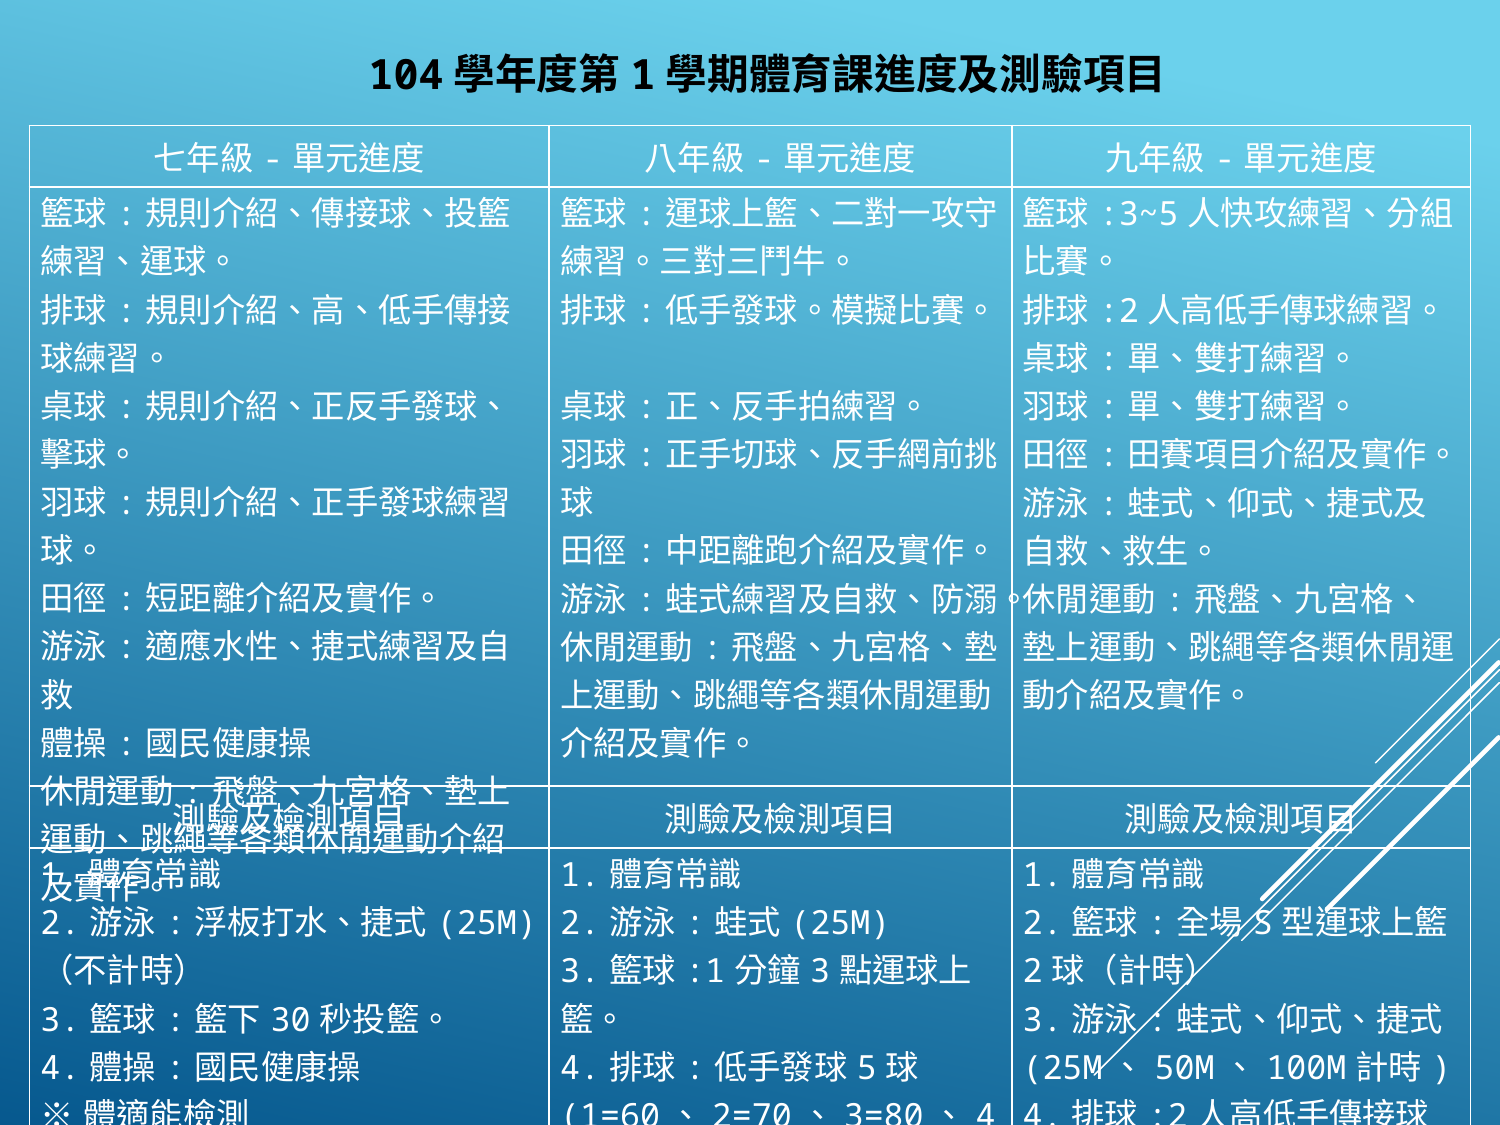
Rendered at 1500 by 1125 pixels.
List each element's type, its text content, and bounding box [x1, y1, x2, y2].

table_cell 1.體育常識 2.籃球:全場S型運球上籃2球（計時） 3.游泳:蛙式、仰式、捷式(25M、50M、100M計時) 4.排球:2人高低手傳接球 ※體適能及游泳能力檢測 [1013, 849, 1470, 1125]
text_box 104學年度第1學期體育課進度及測驗項目 [353, 40, 1182, 106]
table_cell 籃球:規則介紹、傳接球、投籃練習、運球。 排球:規則介紹、高、低手傳接球練習。 桌球:規則介紹、正反手發球、擊球。 羽球:規則介紹、正手發球練習球。 田徑:短距離介紹及實作。 游泳:適應水性、捷式練習及自救 體操:國民健康操 休閒運動:飛盤、九宮格、墊上運動、跳繩等各類休閒運動介紹及實作。 [30, 188, 548, 785]
table_cell 1.體育常識 2.游泳:蛙式(25M) 3.籃球:1分鐘3點運球上籃。 4.排球:低手發球5球 (1=60、2=70、3=80、4=90、5=100) ※體適能檢測 [550, 849, 1011, 1125]
table_cell 籃球:3~5人快攻練習、分組比賽。 排球:2人高低手傳球練習。 桌球:單、雙打練習。 羽球:單、雙打練習。 田徑:田賽項目介紹及實作。 游泳:蛙式、仰式、捷式及自救、救生。 休閒運動:飛盤、九宮格、墊上運動、跳繩等各類休閒運動介紹及實作。 [1013, 188, 1470, 785]
table_header 九年級-單元進度 [1013, 126, 1470, 186]
table_header 八年級-單元進度 [550, 126, 1011, 186]
table_cell 測驗及檢測項目 [1013, 787, 1470, 847]
table_cell 測驗及檢測項目 [30, 787, 548, 847]
table_cell 籃球:運球上籃、二對一攻守練習。三對三鬥牛。 排球:低手發球。模擬比賽。 桌球:正、反手拍練習。 羽球:正手切球、反手網前挑球 田徑:中距離跑介紹及實作。 游泳:蛙式練習及自救、防溺。 休閒運動:飛盤、九宮格、墊上運動、跳繩等各類休閒運動介紹及實作。 [550, 188, 1011, 785]
table_cell 測驗及檢測項目 [550, 787, 1011, 847]
table_header 七年級-單元進度 [30, 126, 548, 186]
table_cell 1.體育常識 2.游泳:浮板打水、捷式(25M) （不計時） 3.籃球:籃下30秒投籃。 4.體操:國民健康操 ※體適能檢測 [30, 849, 548, 1125]
